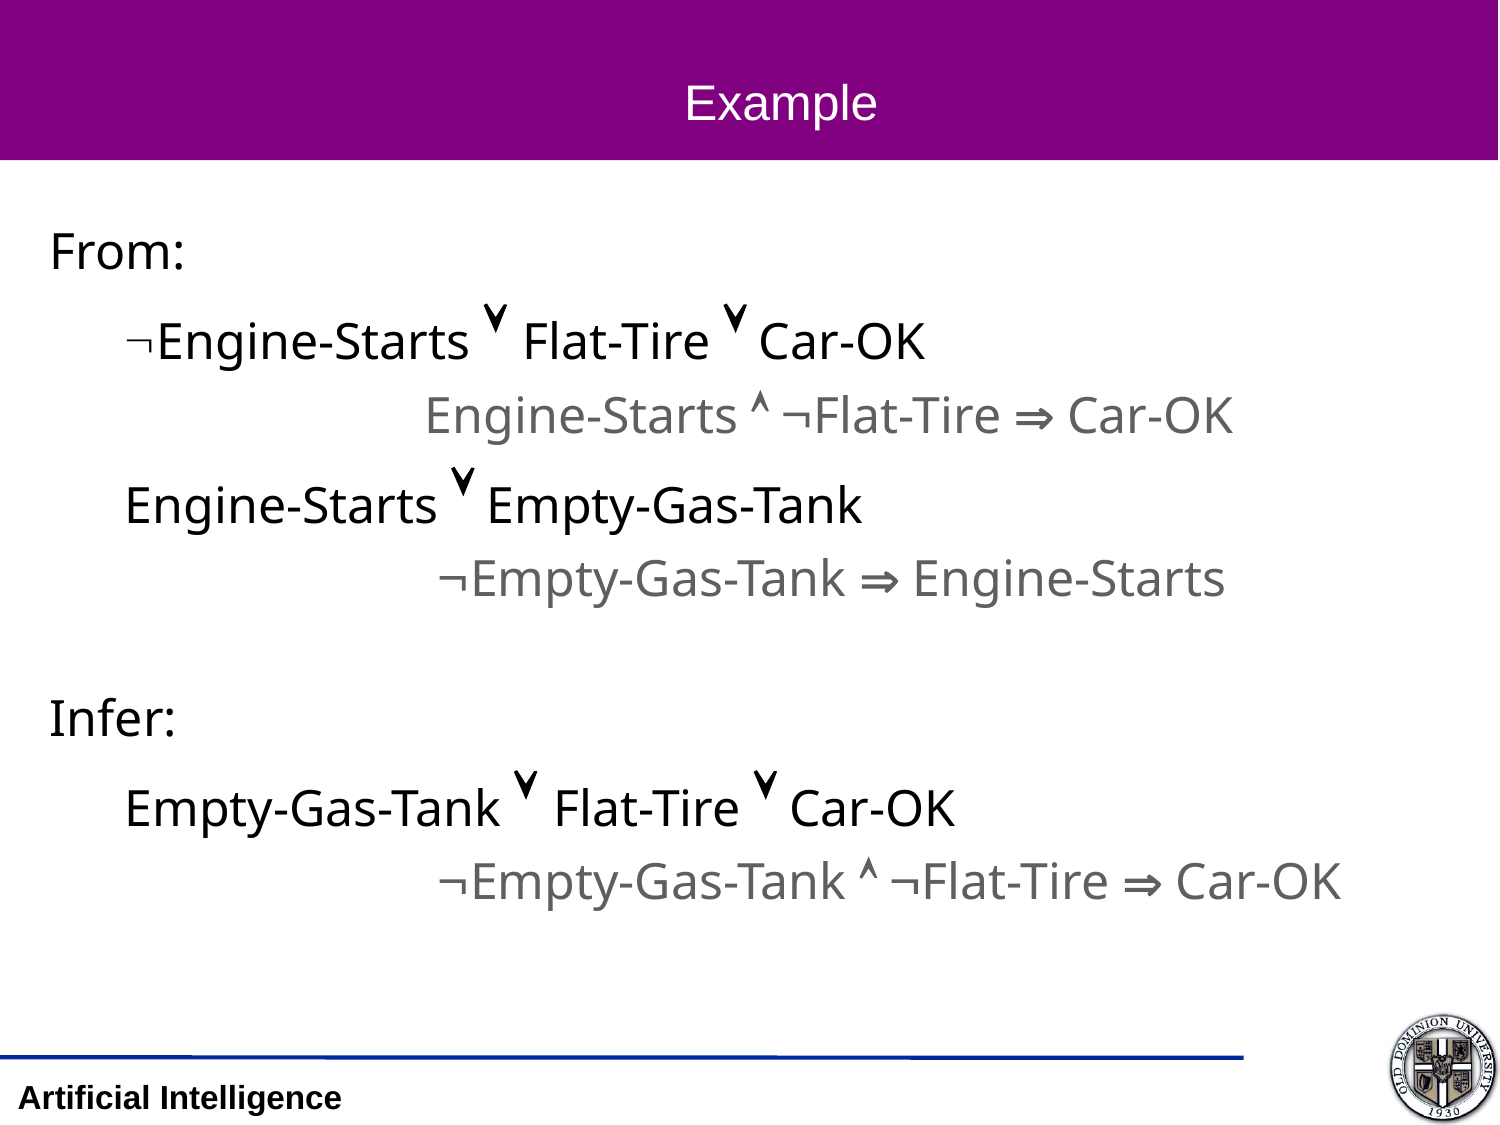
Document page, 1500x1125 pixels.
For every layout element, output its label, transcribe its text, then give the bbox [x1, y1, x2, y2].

picture [1387, 1012, 1500, 1125]
title Example [99, 50, 1463, 150]
text_box From: Engine-Starts  Flat-Tire  Car-OK Engine-Starts  Flat-Tire  Car-OK Engine-Starts  Empty-Gas-Tank Empty-Gas-Tank  Engine-Starts Infer: Empty-Gas-Tank  Flat-Tire  Car-OK Empty-Gas-Tank  Flat-Tire  Car-OK [34, 212, 1500, 918]
